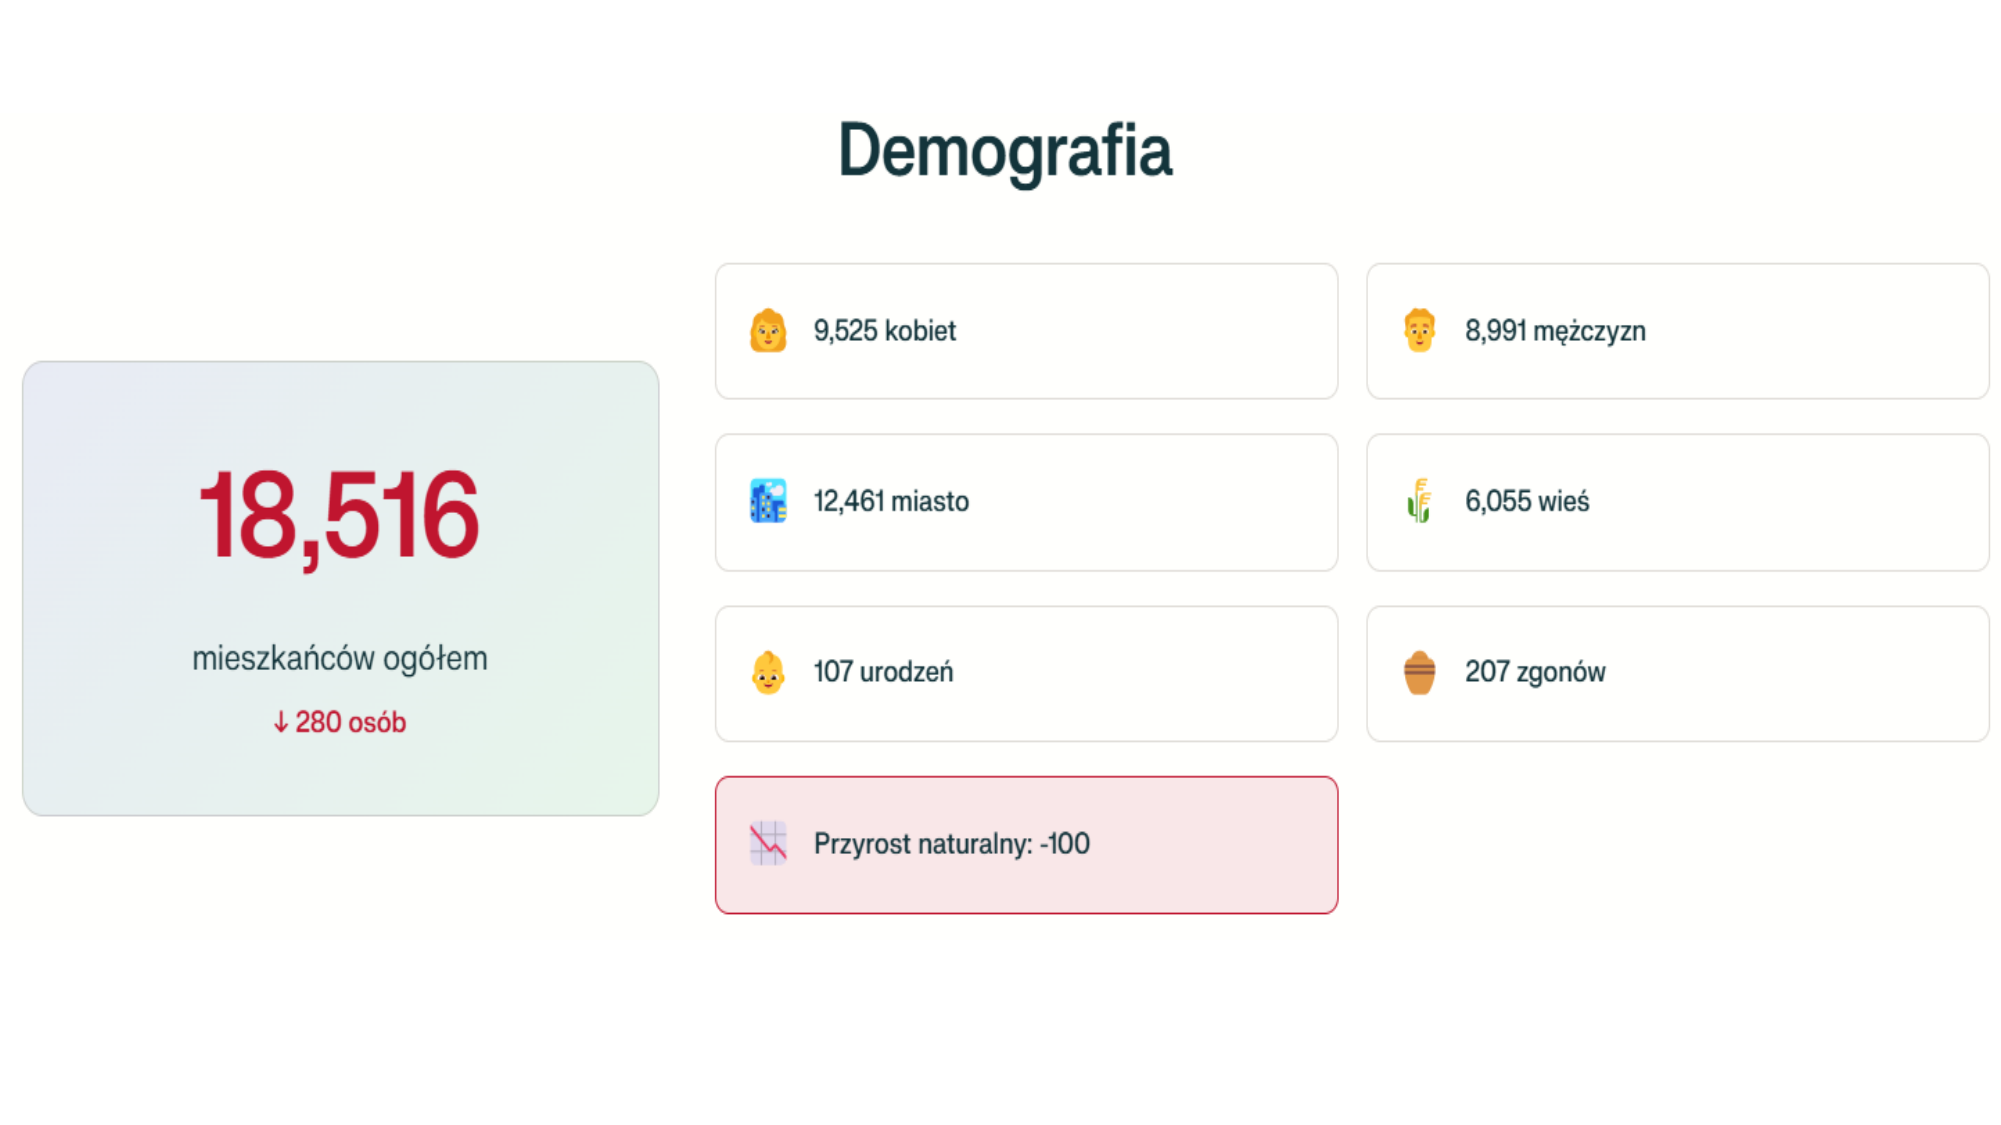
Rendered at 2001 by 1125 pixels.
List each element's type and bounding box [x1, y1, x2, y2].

picture [0, 113, 2000, 940]
